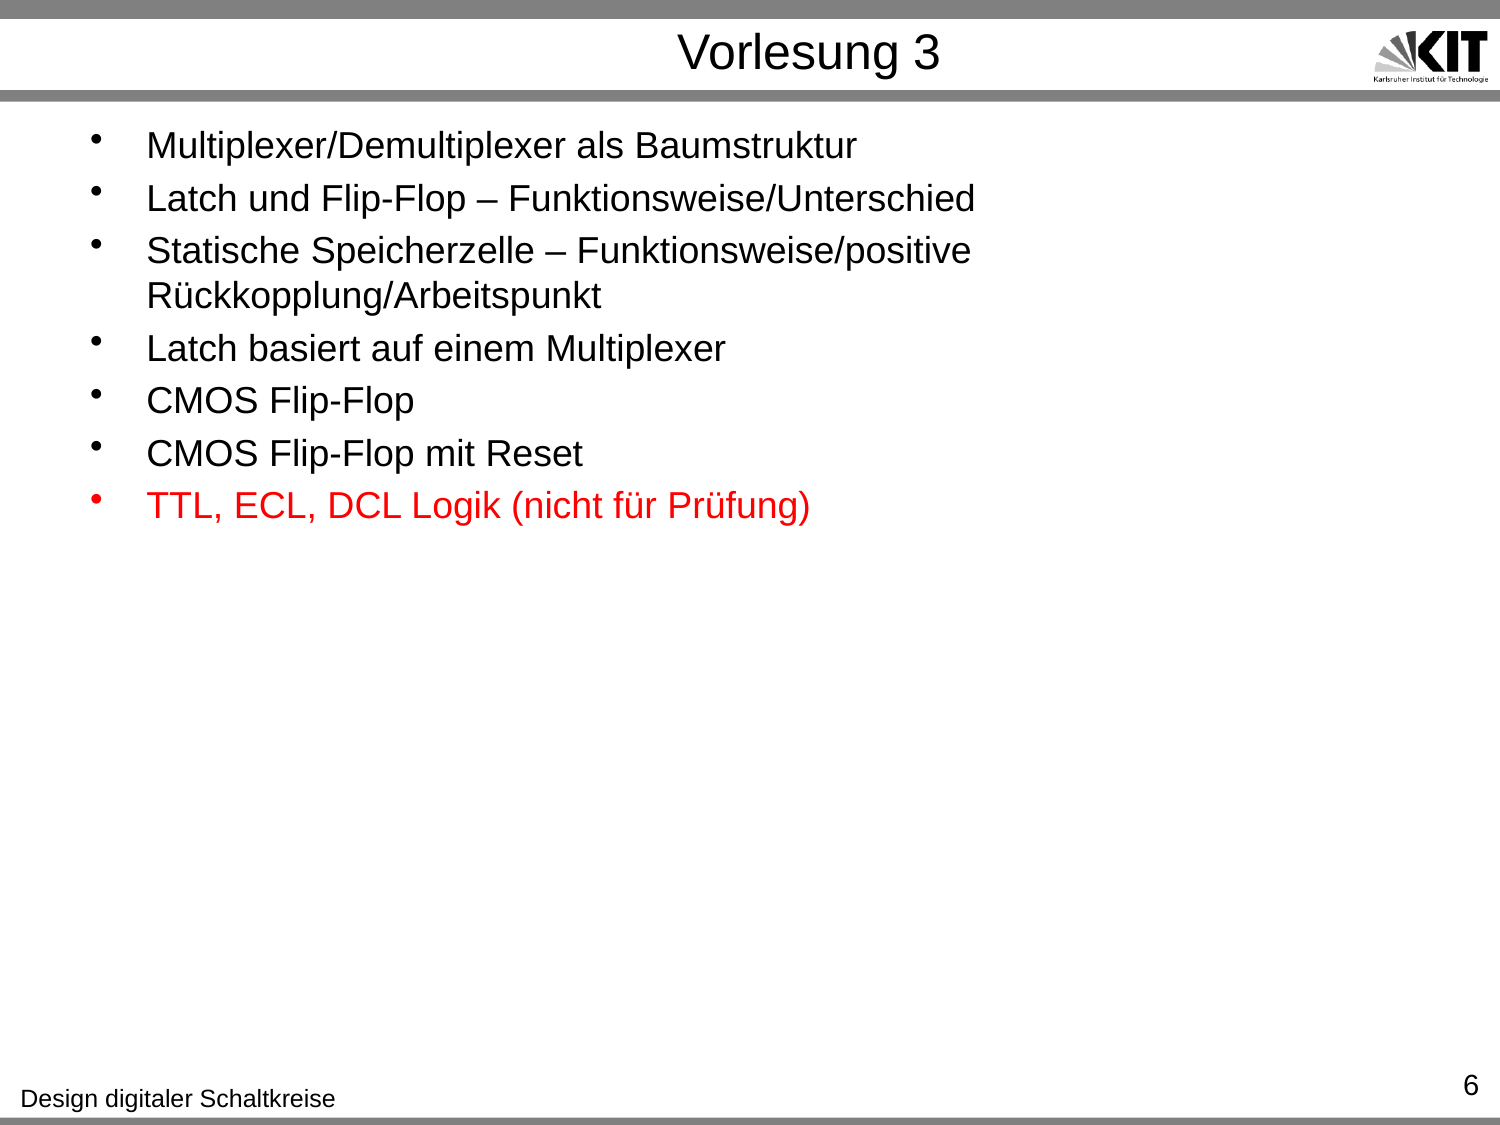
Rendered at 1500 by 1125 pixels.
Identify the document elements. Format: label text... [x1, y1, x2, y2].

list Multiplexer/Demultiplexer als Baumstruktur Latch und Flip-Flop – Funktionsweise/Unterschied Statische Speicherzelle – Funktionsweise/positive Rückkopplung/Arbeitspunkt Latch basiert auf einem Multiplexer CMOS Flip-Flop CMOS Flip-Flop mit Reset TTL, ECL, DCL Logik (nicht für Prüfung) [75, 113, 1425, 588]
title Vorlesung 3 [194, 21, 1425, 79]
picture [1374, 31, 1488, 83]
slide_number 6 [1364, 1058, 1495, 1094]
